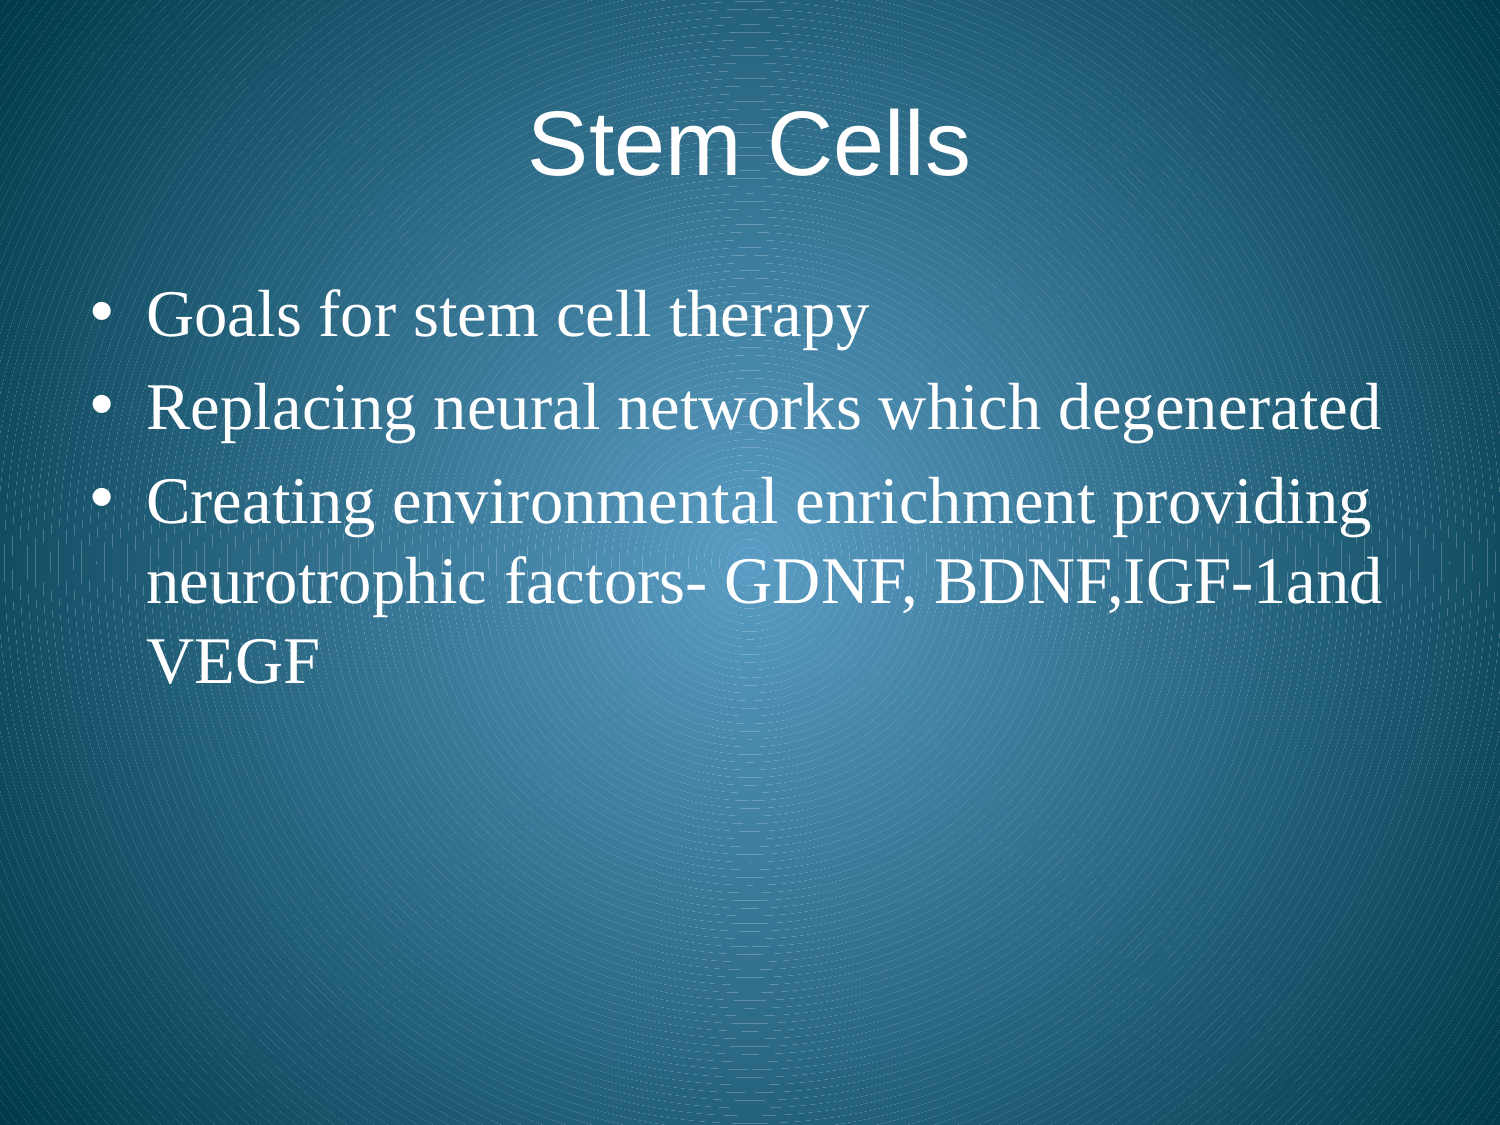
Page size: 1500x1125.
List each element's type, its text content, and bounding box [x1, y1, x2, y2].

list Goals for stem cell therapy Replacing neural networks which degenerated Creating environmental enrichment providing neurotrophic factors- GDNF, BDNF,IGF-1and VEGF [75, 262, 1425, 1005]
title Stem Cells [75, 45, 1425, 233]
